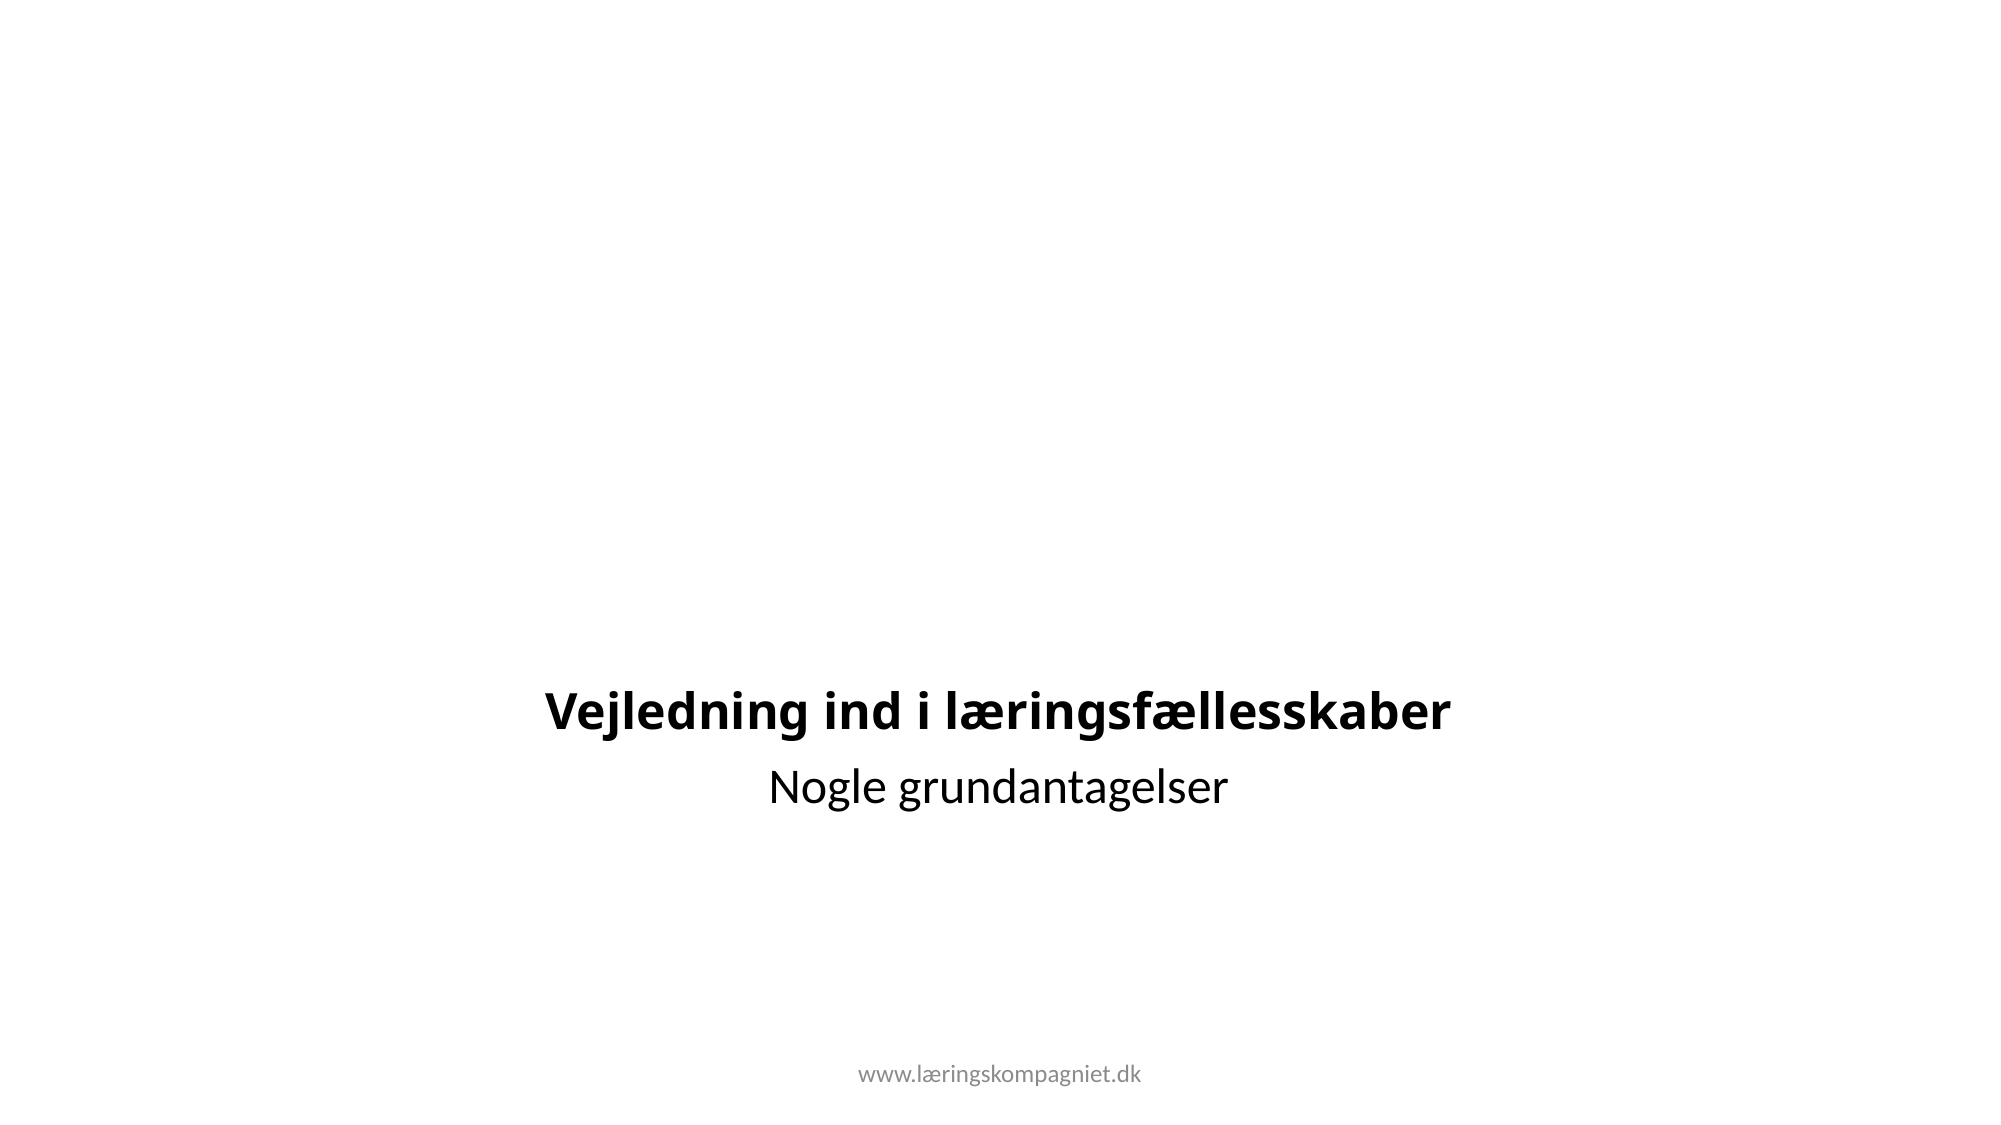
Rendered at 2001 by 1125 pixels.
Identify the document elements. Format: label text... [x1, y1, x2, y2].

list Nogle grundantagelser [136, 752, 1862, 999]
footer www.læringskompagniet.dk [662, 1042, 1338, 1103]
title Vejledning ind i læringsfællesskaber [136, 280, 1862, 749]
